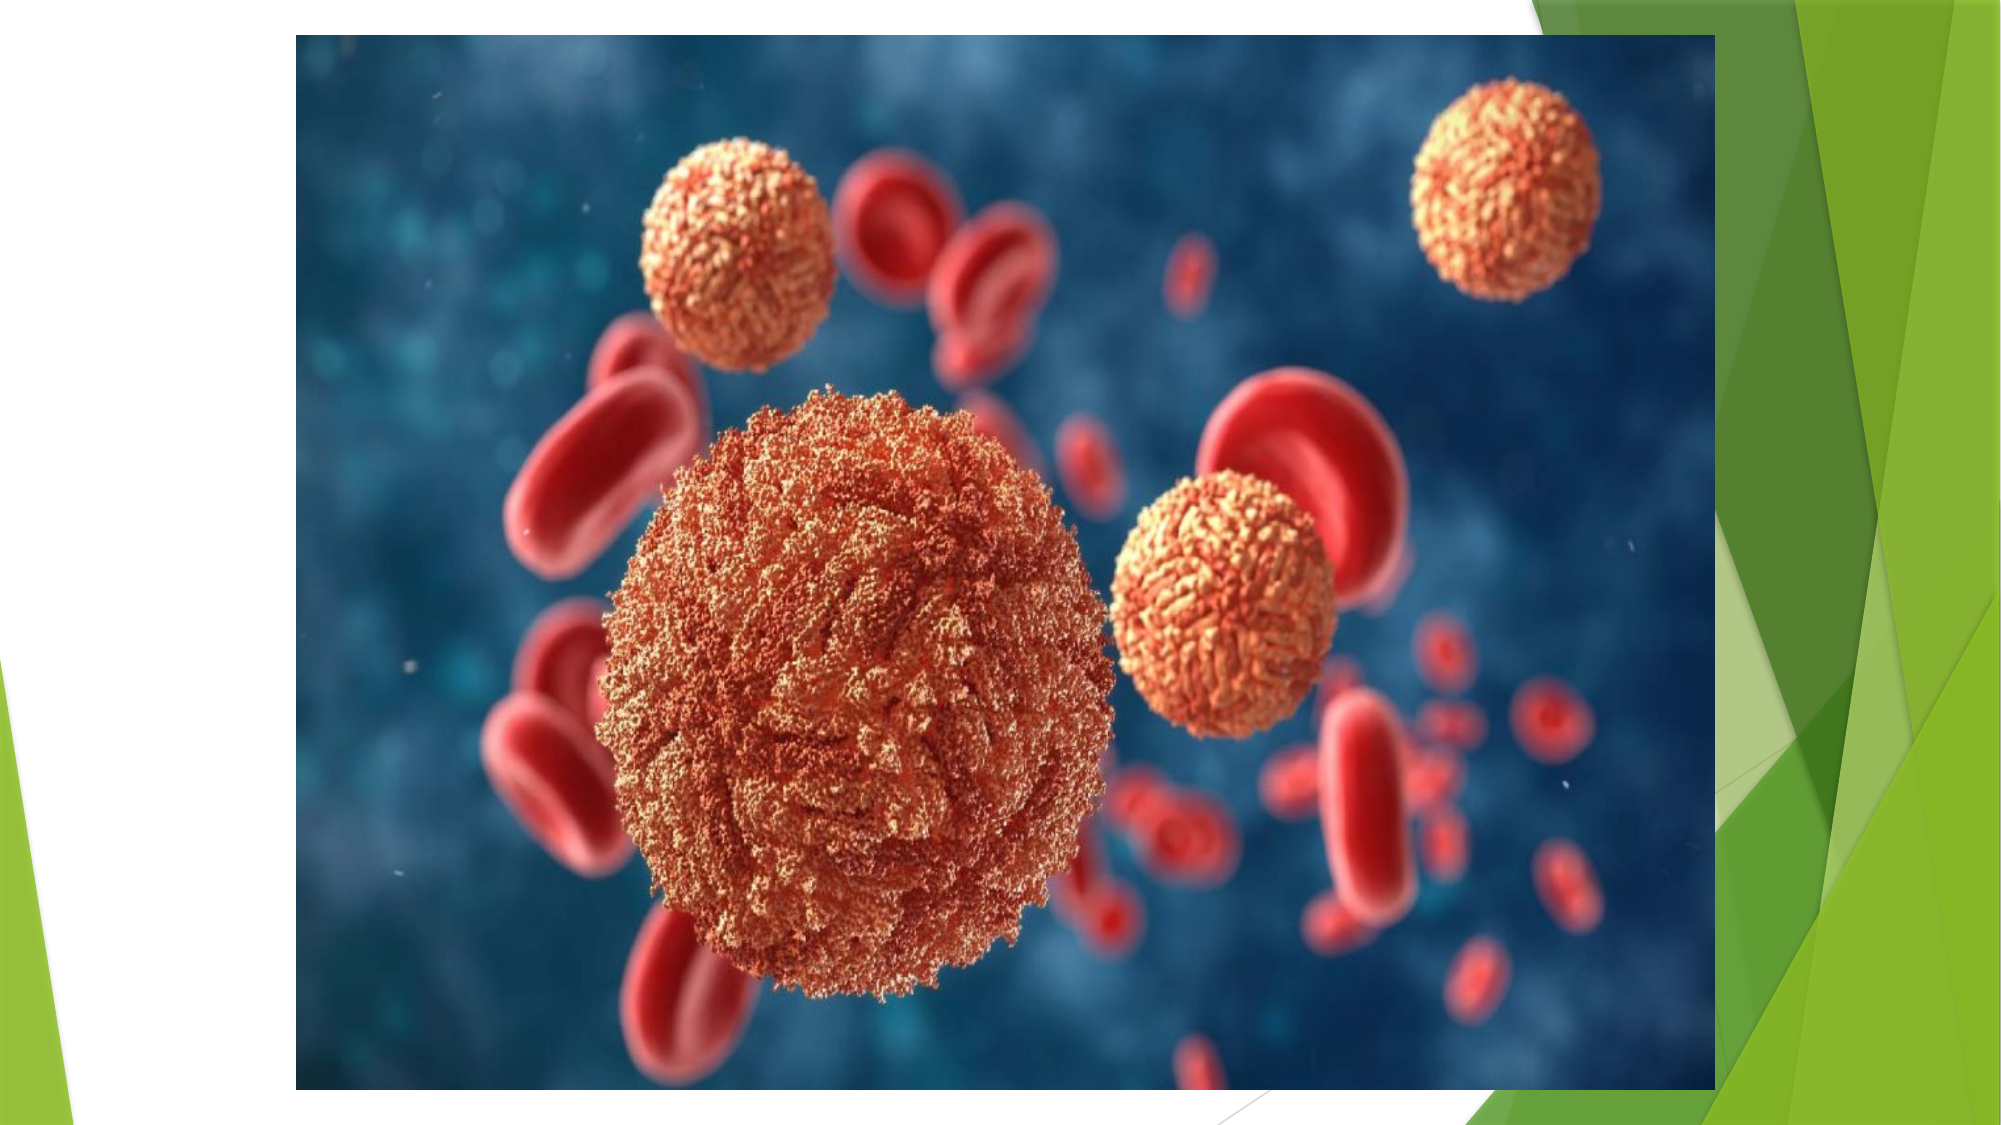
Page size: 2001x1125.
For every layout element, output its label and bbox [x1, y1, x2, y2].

picture [296, 34, 1716, 1091]
